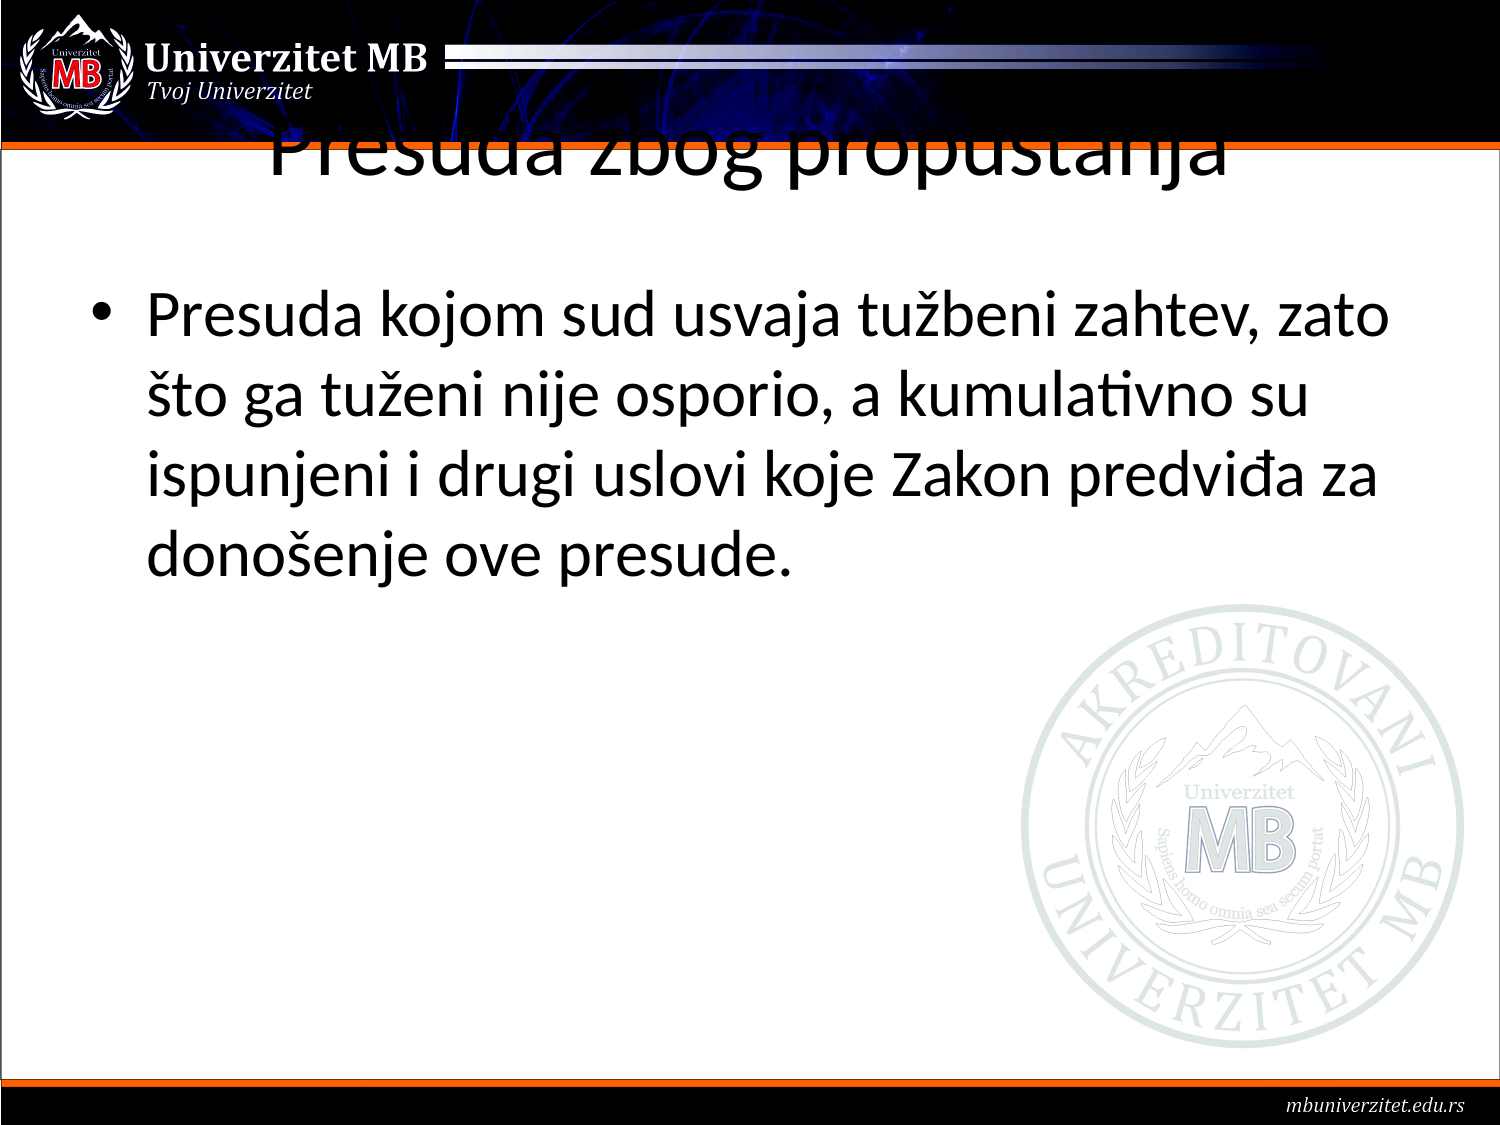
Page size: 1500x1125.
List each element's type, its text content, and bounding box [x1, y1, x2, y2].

list Presuda kojom sud usvaja tužbeni zahtev, zato što ga tuženi nije osporio, a kumulativno su ispunjeni i drugi uslovi koje Zakon predviđa za donošenje ove presude. [75, 262, 1425, 1005]
picture [0, 0, 1500, 1125]
title Presuda zbog propuštanja [75, 45, 1425, 233]
